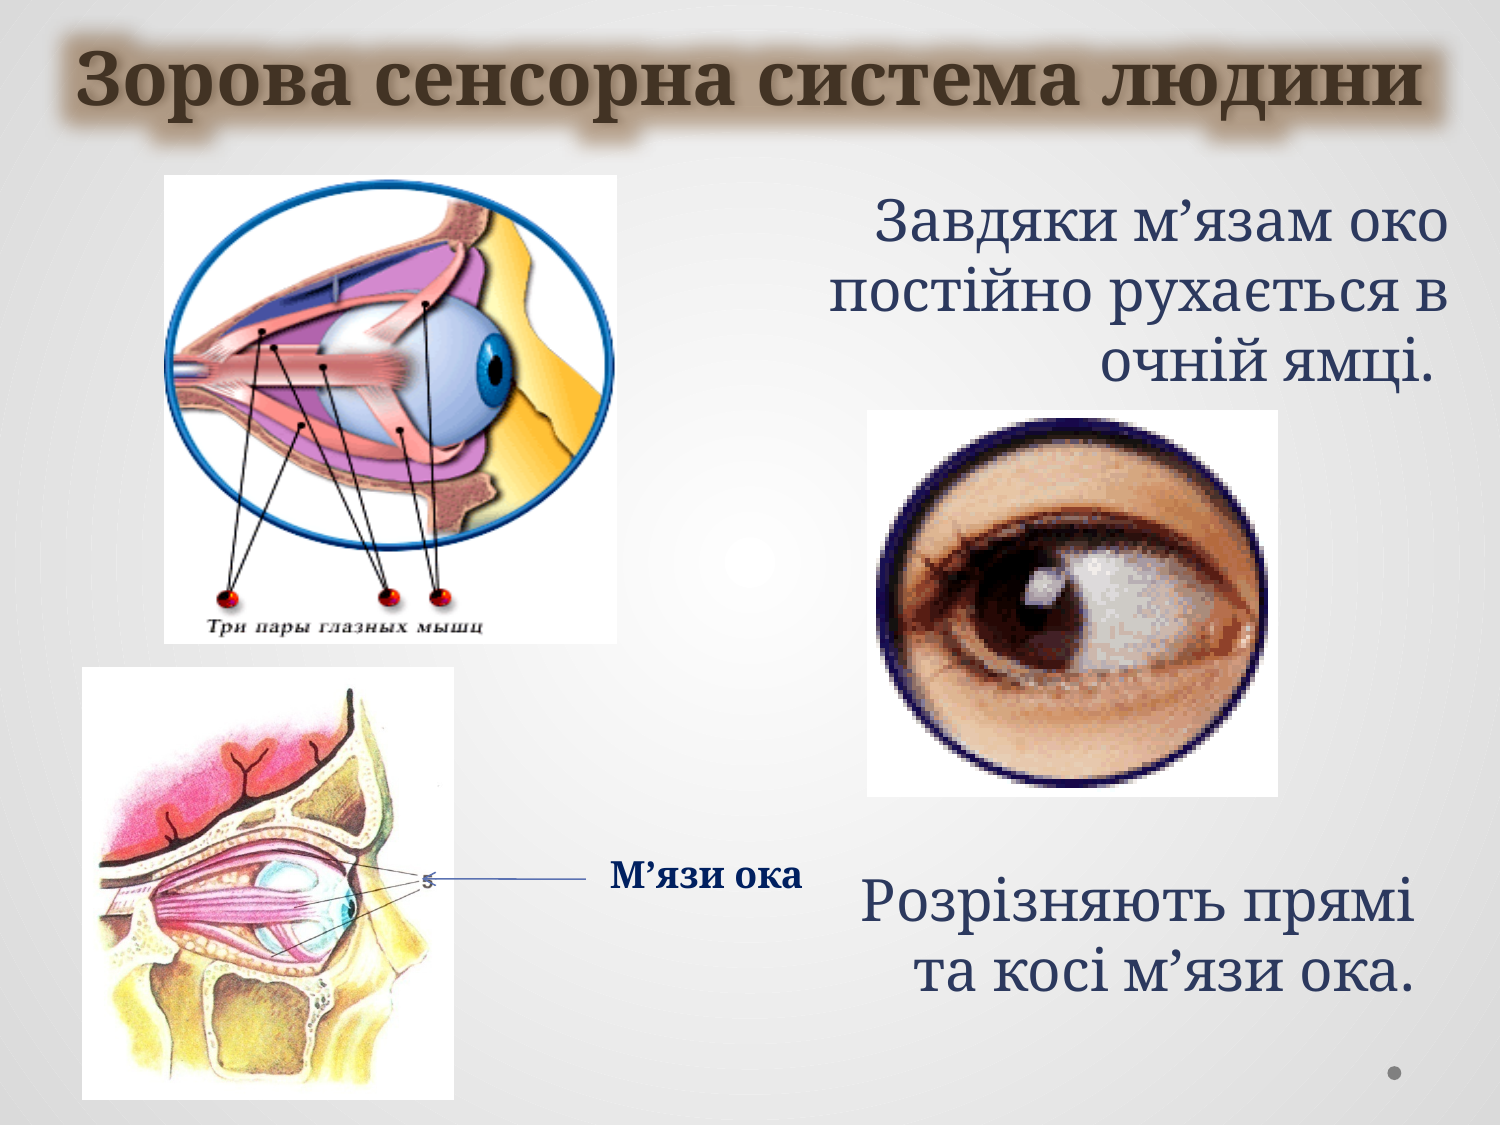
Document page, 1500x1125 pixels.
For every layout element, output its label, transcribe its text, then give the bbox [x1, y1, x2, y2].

picture [81, 667, 454, 1101]
text_box М’язи ока [595, 843, 819, 904]
text_box Розрізняють прямі та косі м’язи ока. [844, 855, 1431, 1011]
picture [866, 409, 1278, 797]
text_box Завдяки м’язам око постійно рухається в очній ямці. [691, 175, 1465, 401]
picture [163, 175, 617, 644]
text_box Зорова сенсорна система людини [35, 23, 1465, 129]
